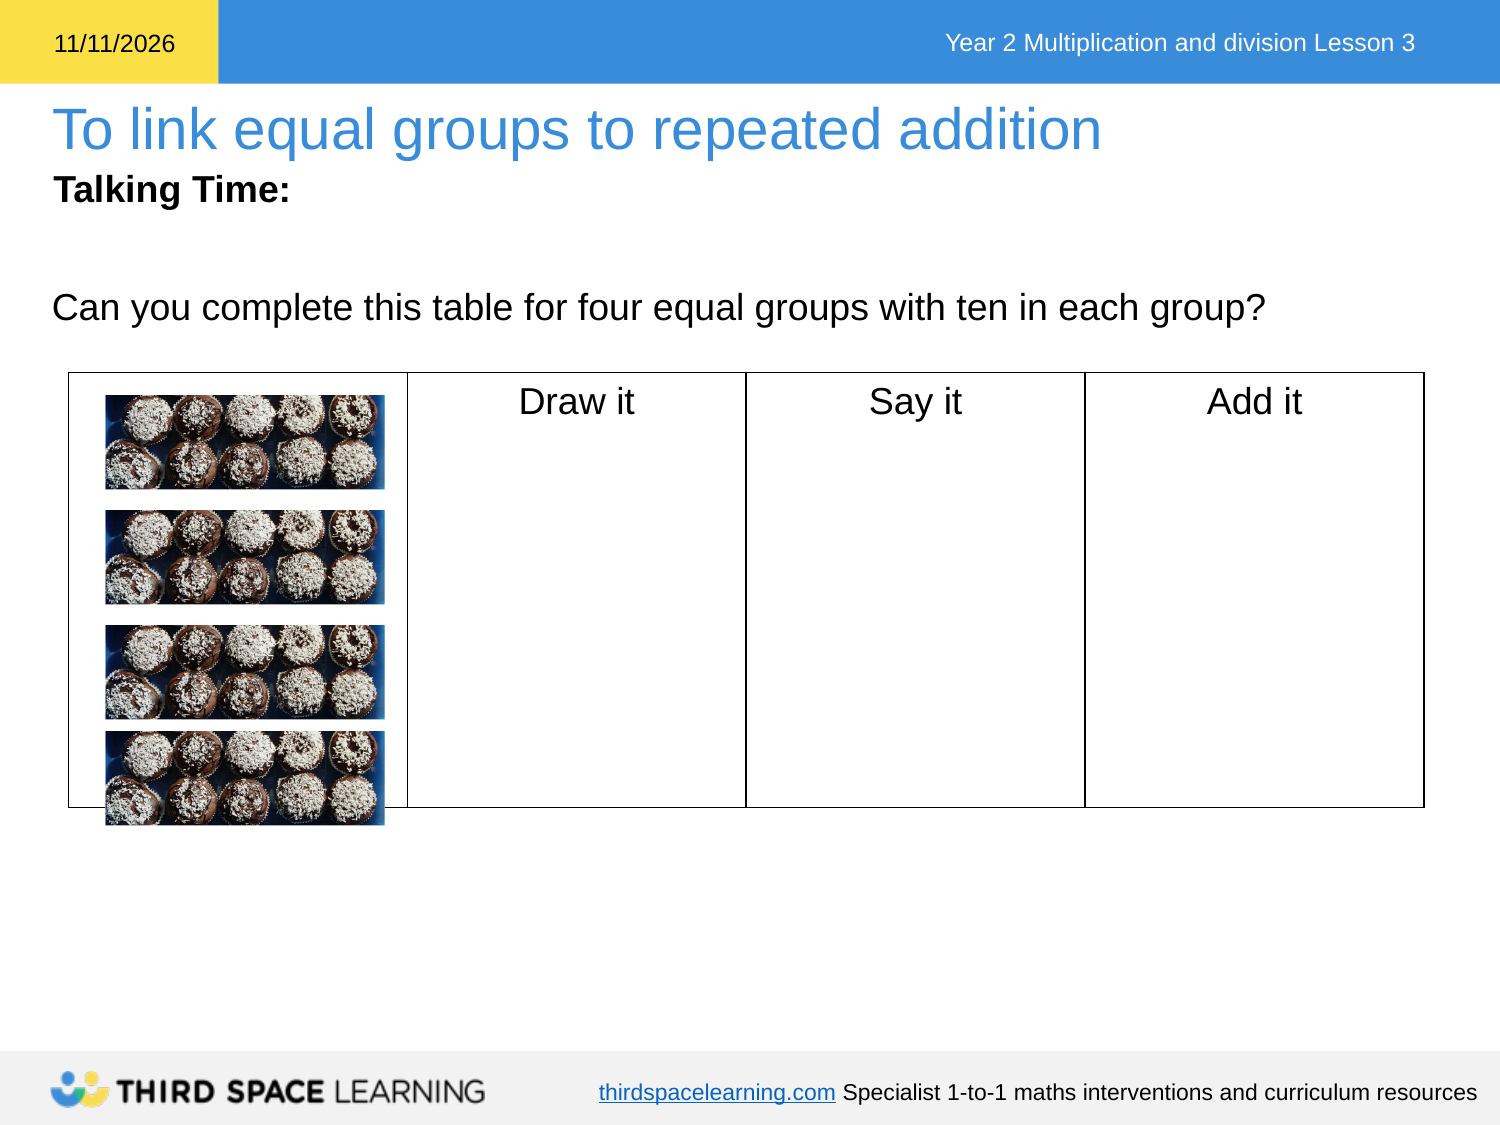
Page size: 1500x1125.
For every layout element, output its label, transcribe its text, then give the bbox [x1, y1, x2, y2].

table_header Add it [1086, 373, 1423, 807]
table_header Draw it [408, 373, 745, 807]
table_header [69, 373, 407, 807]
picture [105, 731, 385, 826]
text_box Can you complete this table for four equal groups with ten in each group? [37, 275, 1470, 336]
picture [105, 395, 385, 490]
picture [105, 510, 385, 605]
picture [50, 1071, 485, 1108]
picture [105, 625, 385, 720]
table_header Say it [747, 373, 1084, 807]
text_box Talking Time: [38, 157, 307, 218]
